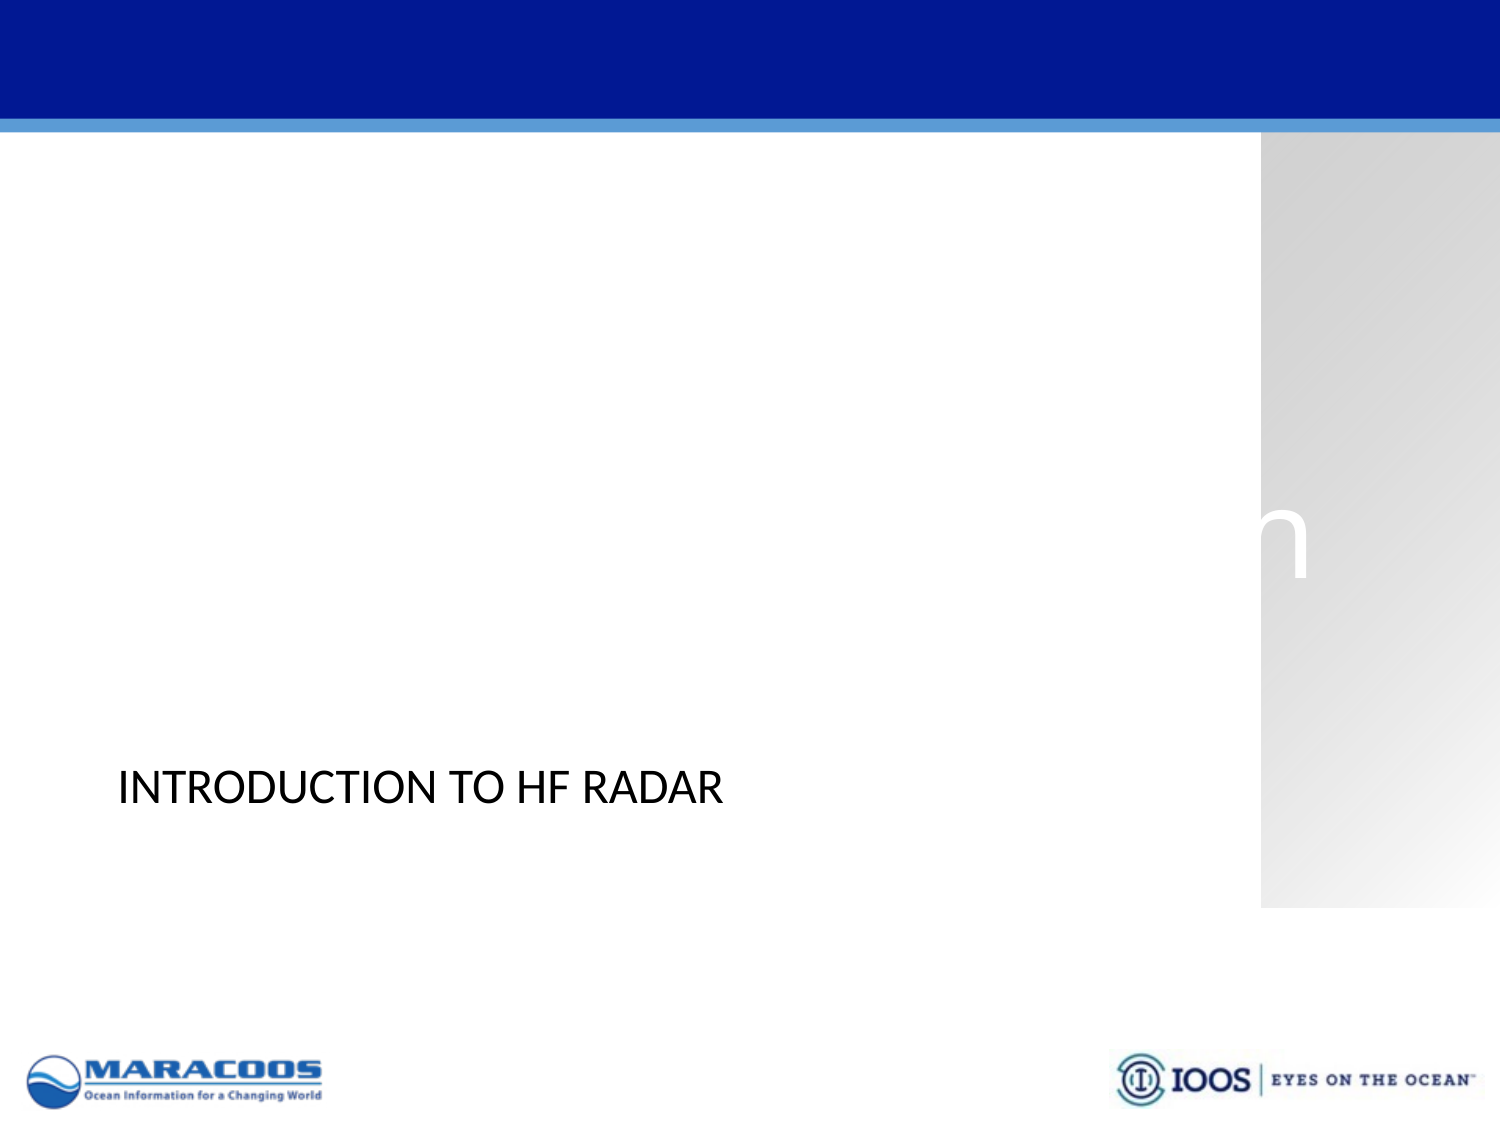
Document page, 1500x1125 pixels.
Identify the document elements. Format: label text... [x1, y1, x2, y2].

title Introduction to High Frequency Radar [102, 280, 1397, 749]
picture [21, 1052, 330, 1111]
list INTRODUCTION TO HF RADAR [102, 752, 1397, 999]
picture [1109, 1049, 1485, 1109]
